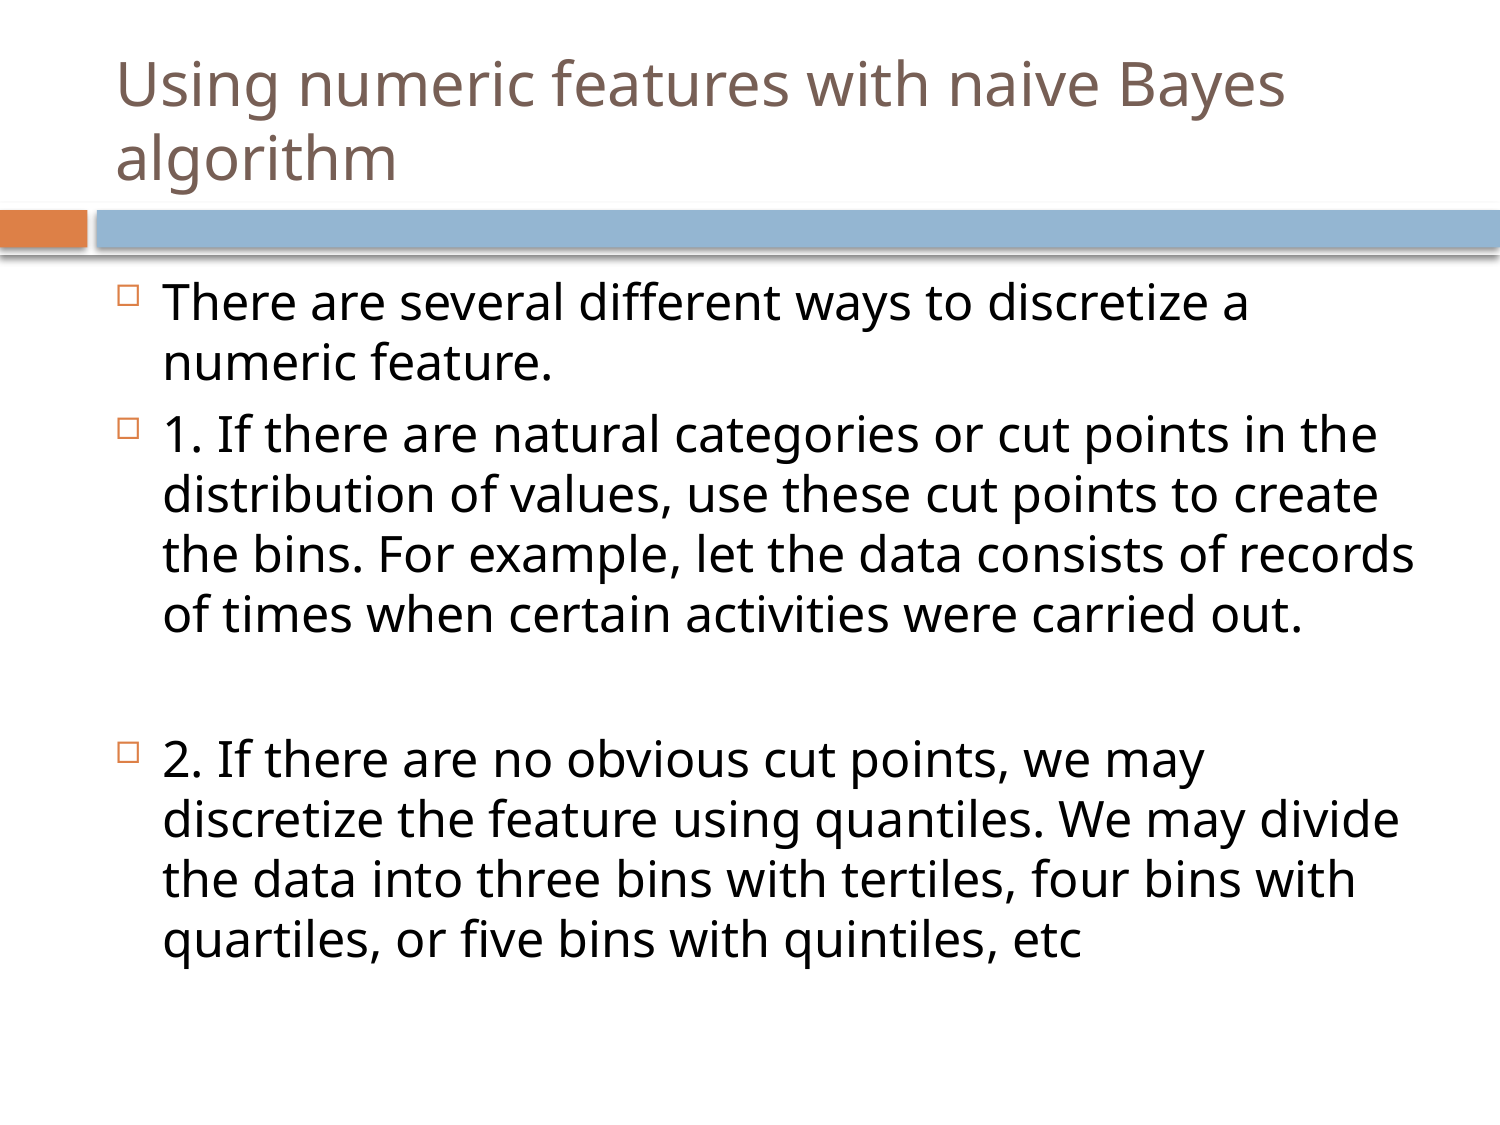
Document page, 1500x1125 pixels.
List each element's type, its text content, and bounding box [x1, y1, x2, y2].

title Using numeric features with naive Bayes algorithm [100, 37, 1438, 200]
list There are several different ways to discretize a numeric feature. 1. If there are natural categories or cut points in the distribution of values, use these cut points to create the bins. For example, let the data consists of records of times when certain activities were carried out. 2. If there are no obvious cut points, we may discretize the feature using quantiles. We may divide the data into three bins with tertiles, four bins with quartiles, or ﬁve bins with quintiles, etc [100, 262, 1438, 1000]
